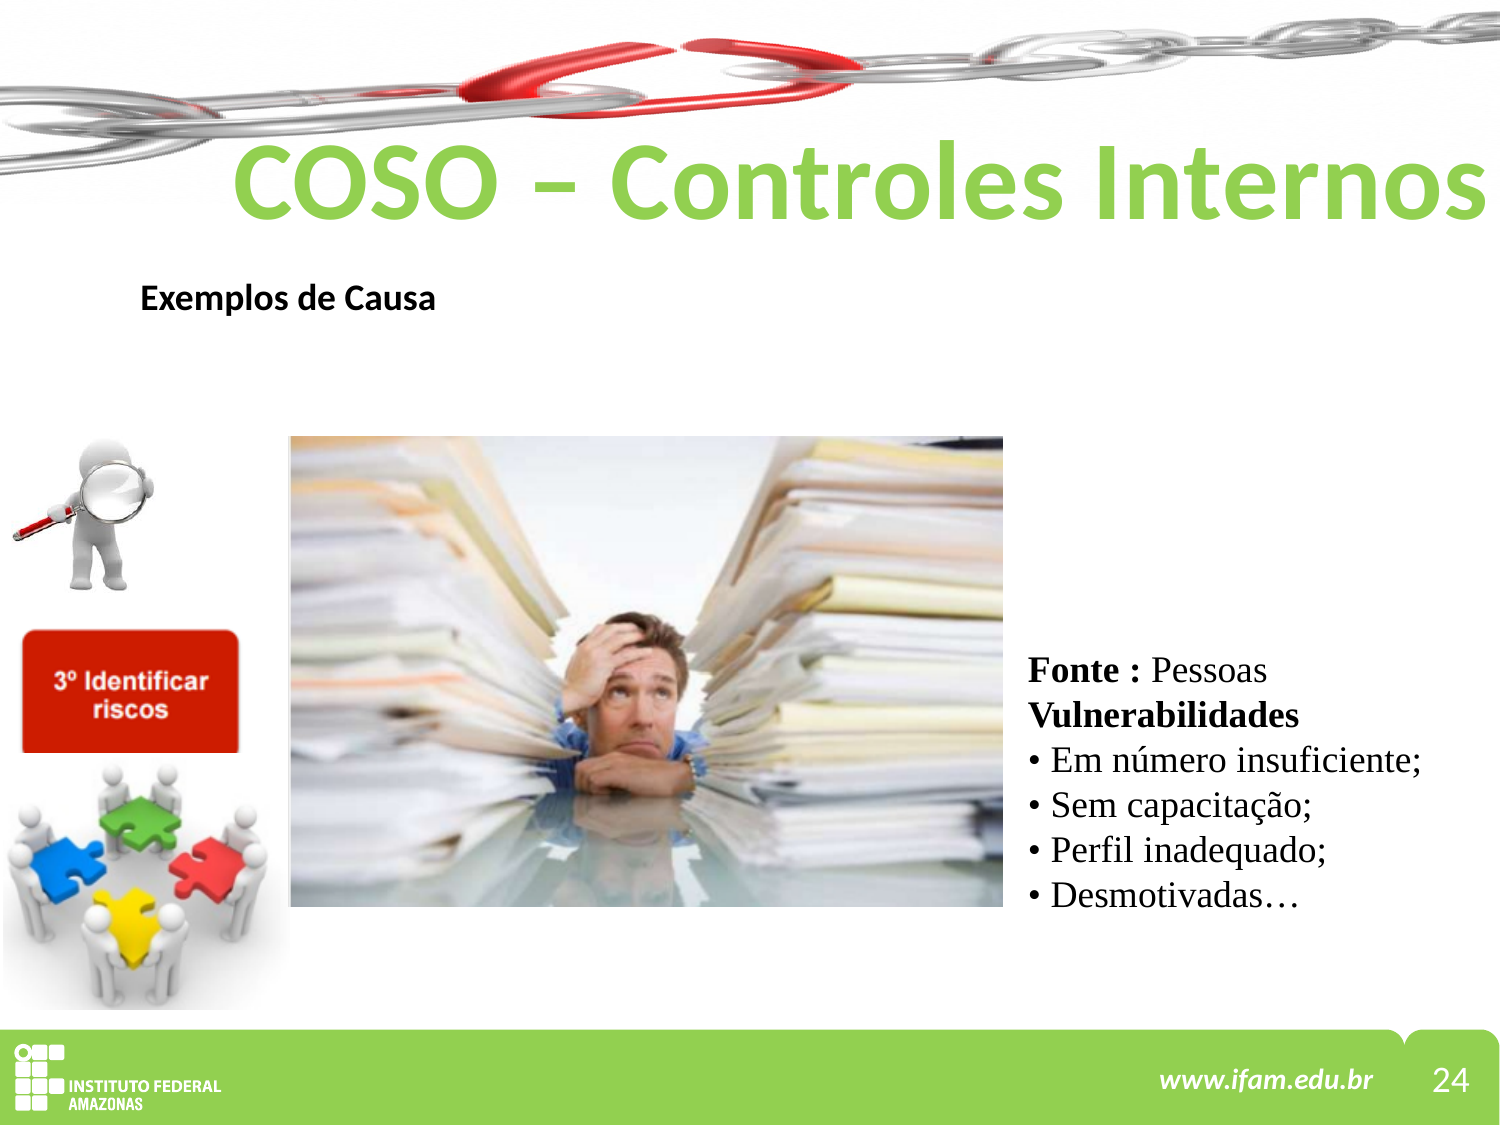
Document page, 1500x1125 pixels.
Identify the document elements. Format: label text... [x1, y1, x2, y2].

picture [0, 416, 182, 600]
picture [0, 0, 1500, 205]
text_box 24 [1407, 1040, 1495, 1115]
text_box www.ifam.edu.br [927, 1052, 1388, 1103]
text_box [0, 1029, 1500, 1125]
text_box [14, 1043, 222, 1111]
text_box COSO – Controles Internos [218, 211, 1500, 250]
text_box Fonte : Pessoas Vulnerabilidades • Em número insuficiente; • Sem capacitação; • Perfil inadequado; • Desmotivadas… [1013, 637, 1451, 922]
picture [3, 436, 1003, 1011]
text_box Exemplos de Causa [125, 265, 452, 326]
